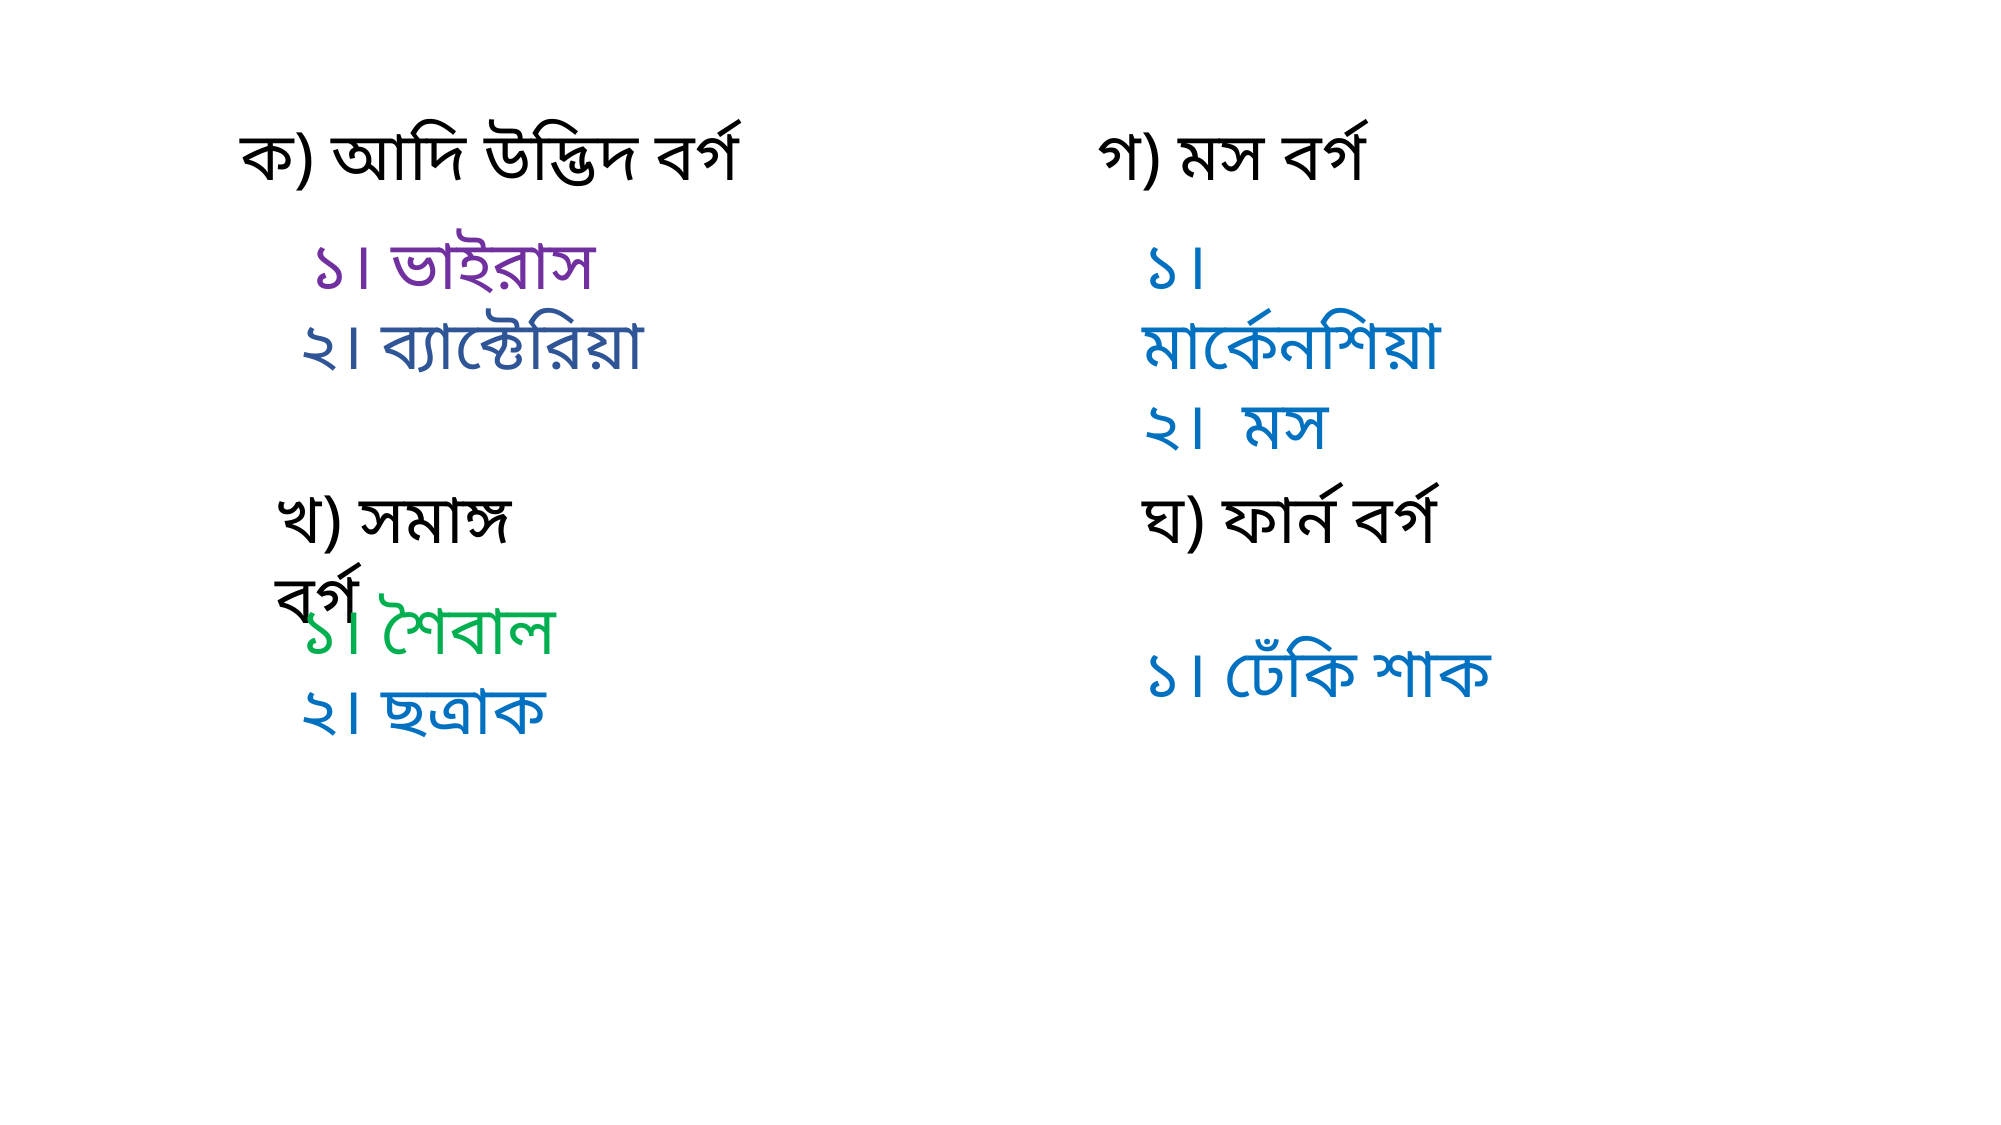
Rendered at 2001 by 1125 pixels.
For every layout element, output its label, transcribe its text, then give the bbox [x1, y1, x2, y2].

text_box ১। শৈবাল ২। ছত্রাক [284, 580, 590, 756]
text_box ১। মার্কেনশিয়া ২। মস [1128, 215, 1500, 469]
text_box খ) সমাঙ্গ বর্গ [260, 469, 607, 645]
text_box ঘ) ফার্ন বর্গ [1128, 469, 1588, 565]
text_box ১। ভাইরাস ২। ব্যাক্টেরিয়া [284, 215, 687, 390]
text_box গ) মস বর্গ [1082, 106, 1605, 202]
text_box ক) আদি উদ্ভিদ বর্গ [226, 106, 772, 202]
text_box ১। ঢেঁকি শাক [1128, 623, 1566, 719]
